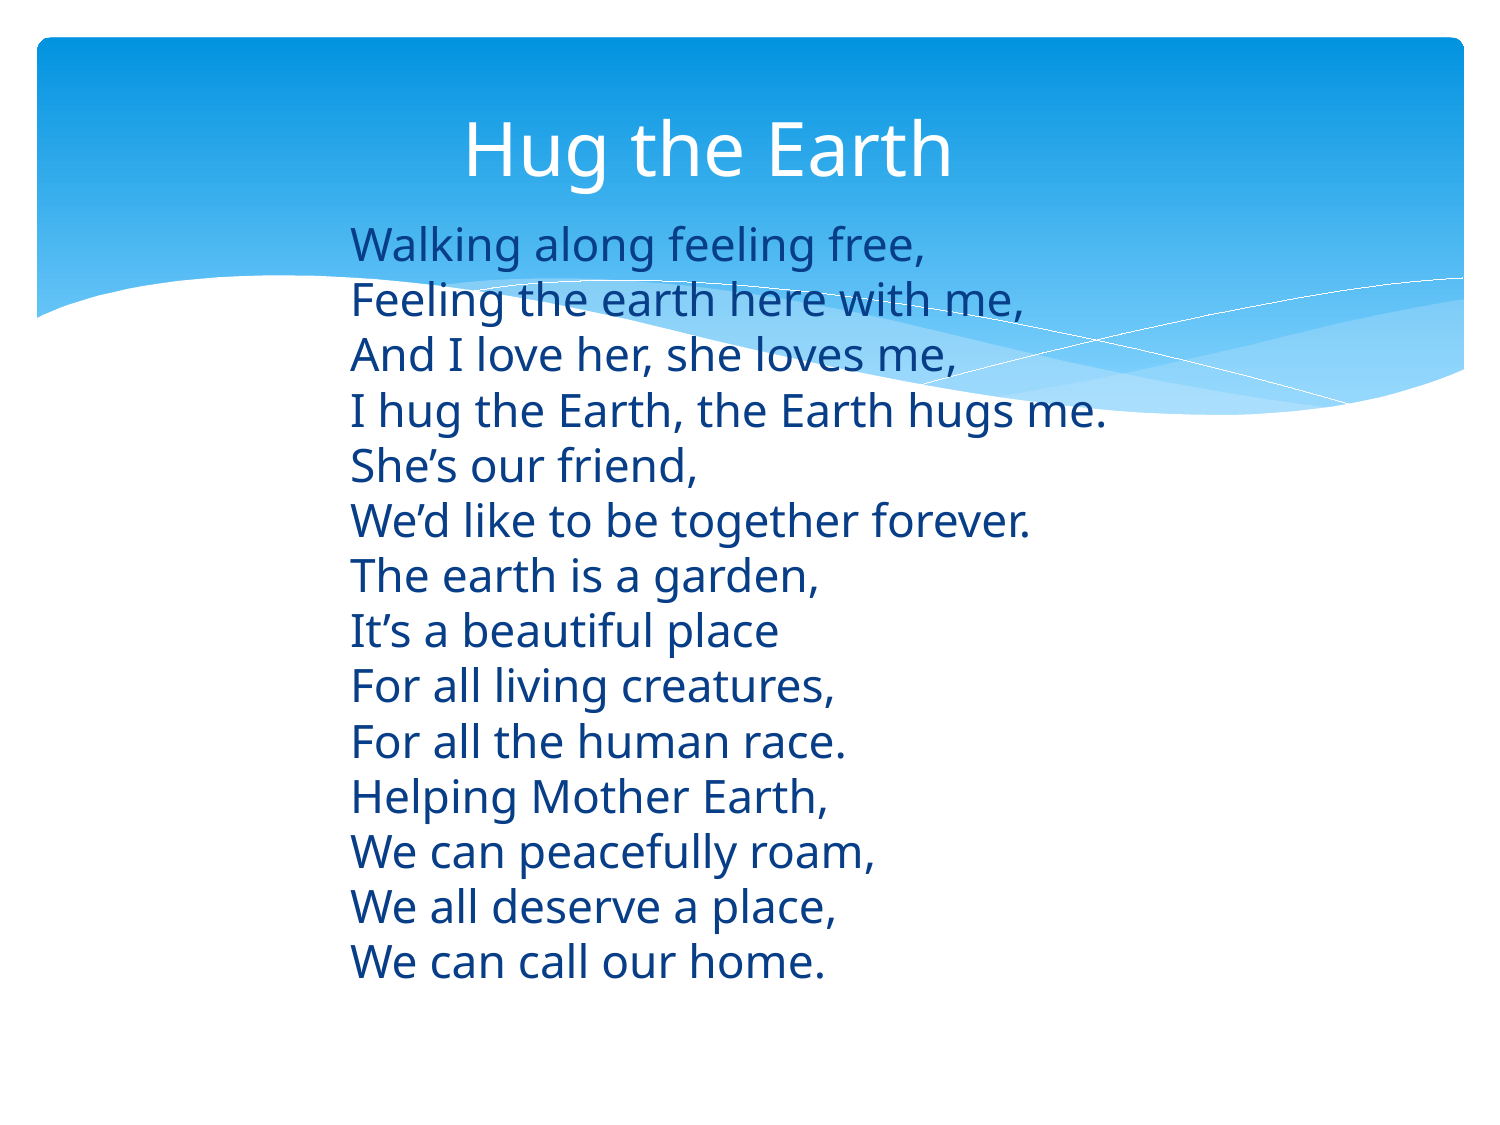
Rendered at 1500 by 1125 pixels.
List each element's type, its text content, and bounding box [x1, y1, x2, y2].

title Hug the Earth [442, 90, 975, 203]
list Walking along feeling free, Feeling the earth here with me, And I love her, she loves me, I hug the Earth, the Earth hugs me. She’s our friend, We’d like to be together forever. The earth is a garden, It’s a beautiful place For all living creatures, For all the human race. Helping Mother Earth, We can peacefully roam, We all deserve a place, We can call our home. [324, 208, 1128, 1047]
